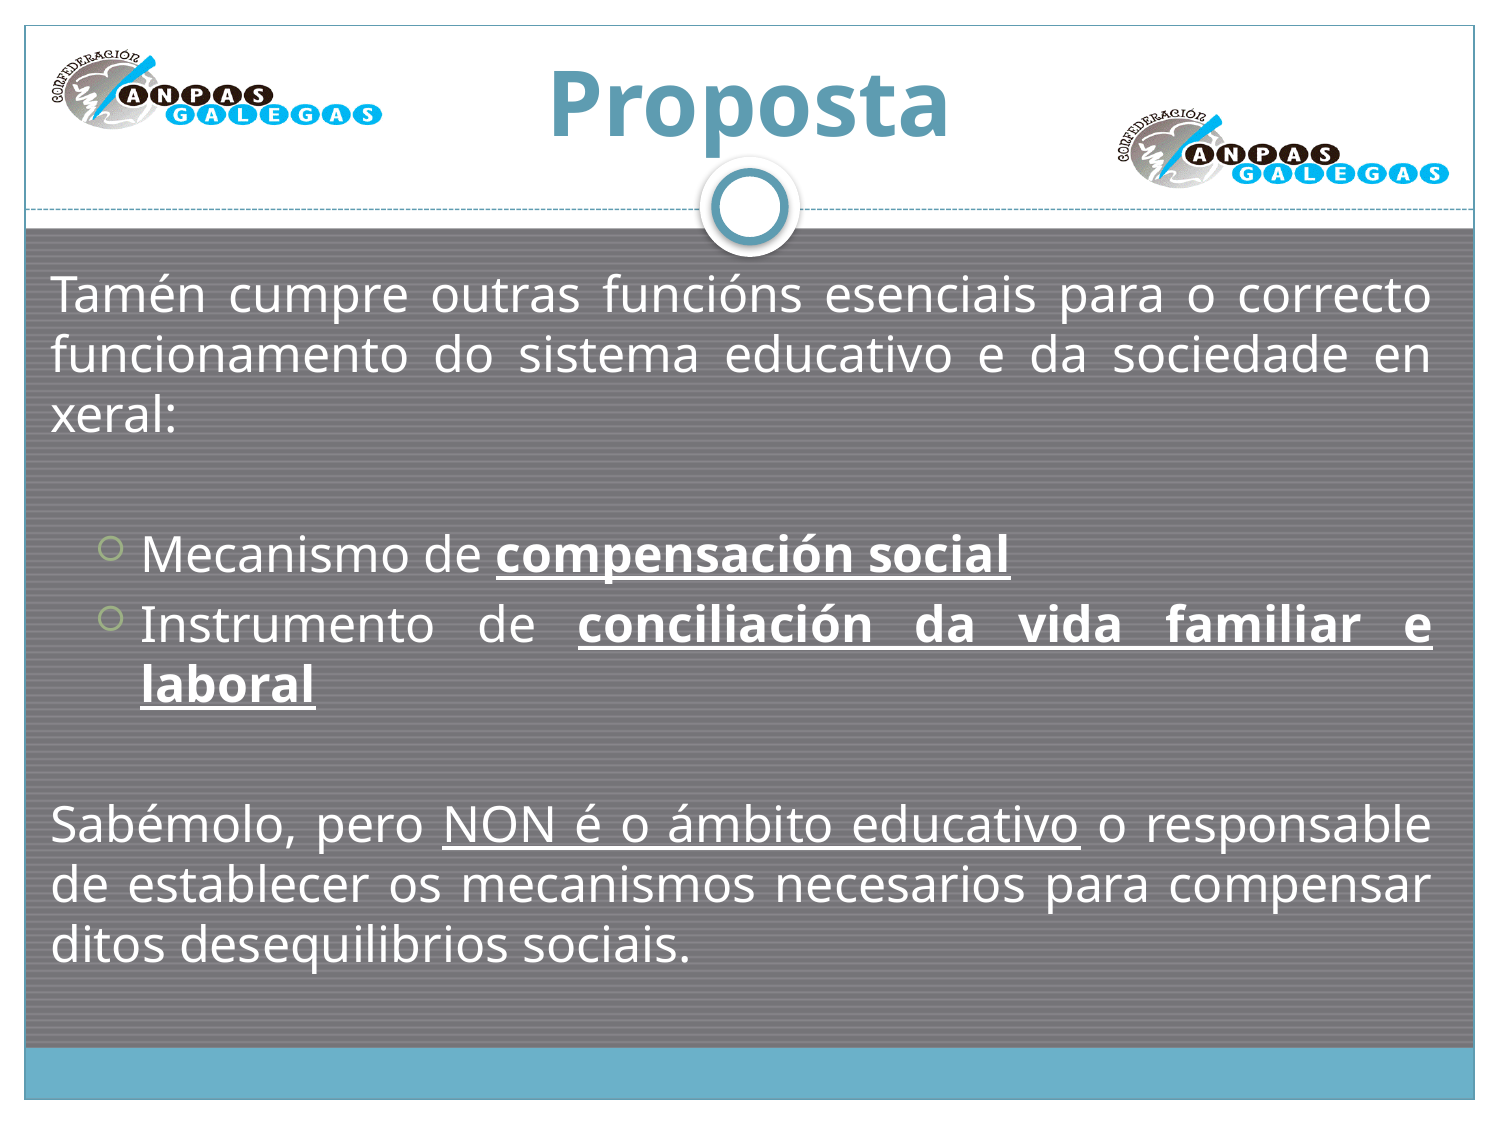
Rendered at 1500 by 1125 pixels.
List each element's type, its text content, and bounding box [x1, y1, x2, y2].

list Tamén cumpre outras funcións esenciais para o correcto funcionamento do sistema educativo e da sociedade en xeral: Mecanismo de compensación social Instrumento de conciliación da vida familiar e laboral Sabémolo, pero NON é o ámbito educativo o responsable de establecer os mecanismos necesarios para compensar ditos desequilibrios sociais. [35, 255, 1449, 1052]
title Proposta [49, 37, 1450, 162]
picture [1107, 101, 1463, 197]
picture [41, 42, 396, 138]
